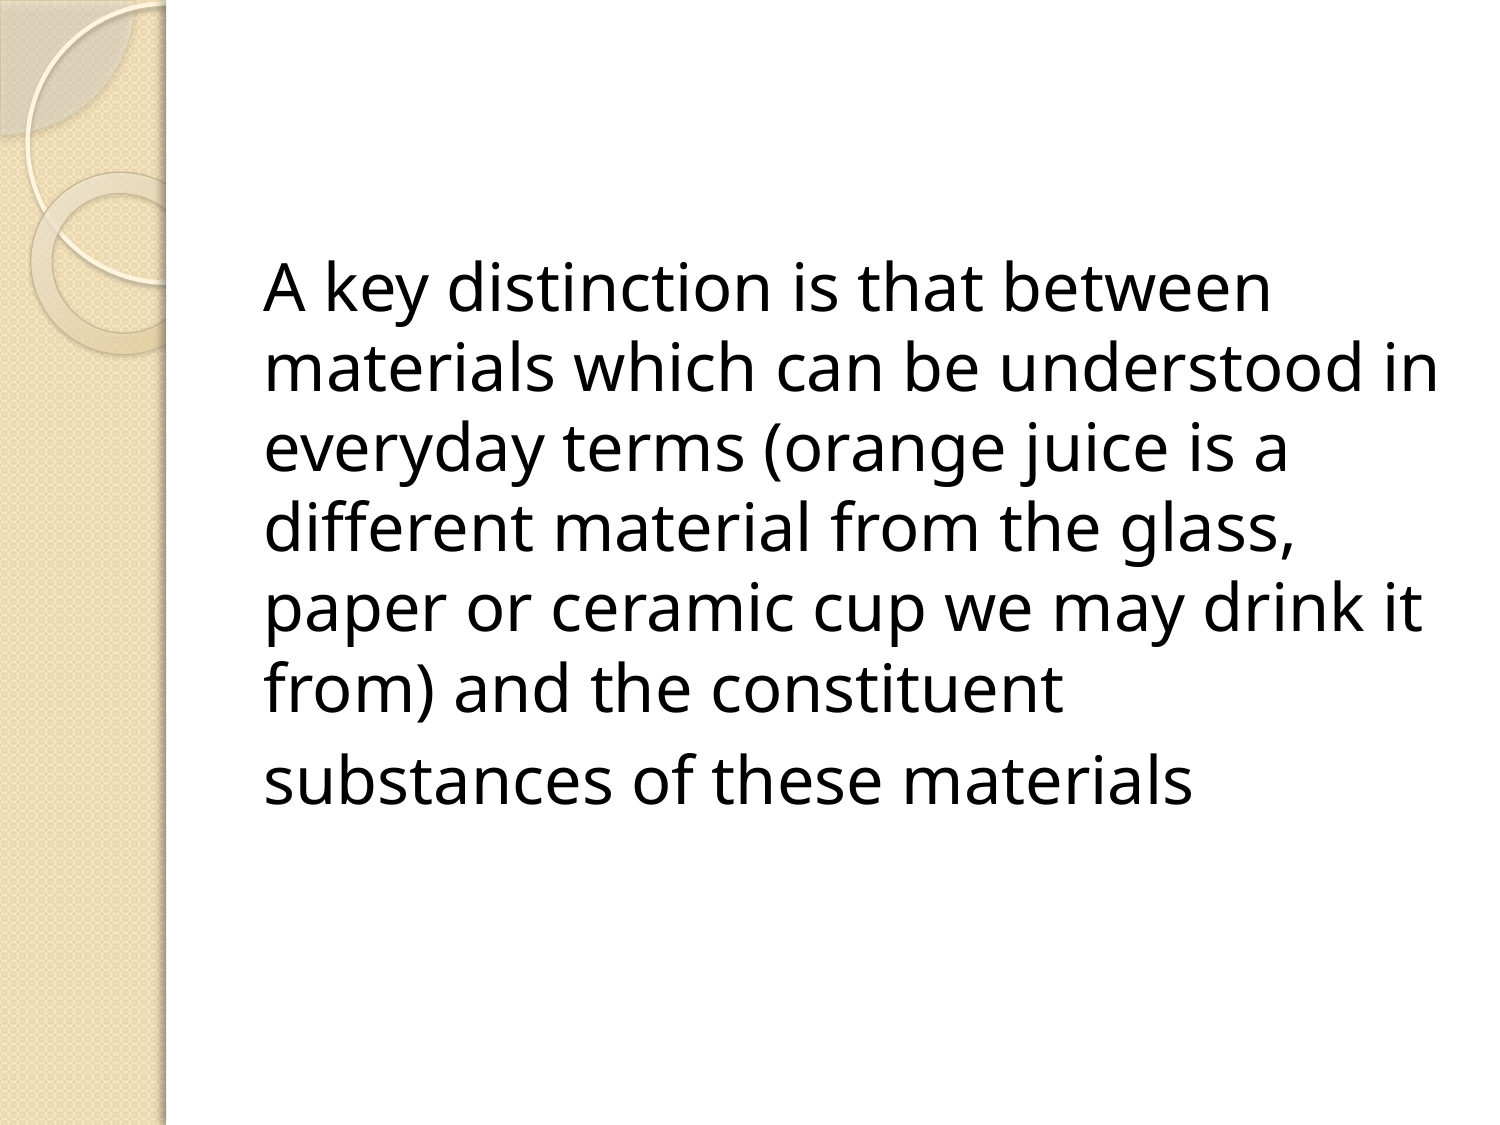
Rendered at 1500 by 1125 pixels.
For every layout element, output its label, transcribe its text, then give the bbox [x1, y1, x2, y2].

list A key distinction is that between materials which can be understood in everyday terms (orange juice is a different material from the glass, paper or ceramic cup we may drink it from) and the constituent substances of these materials [235, 237, 1466, 1025]
